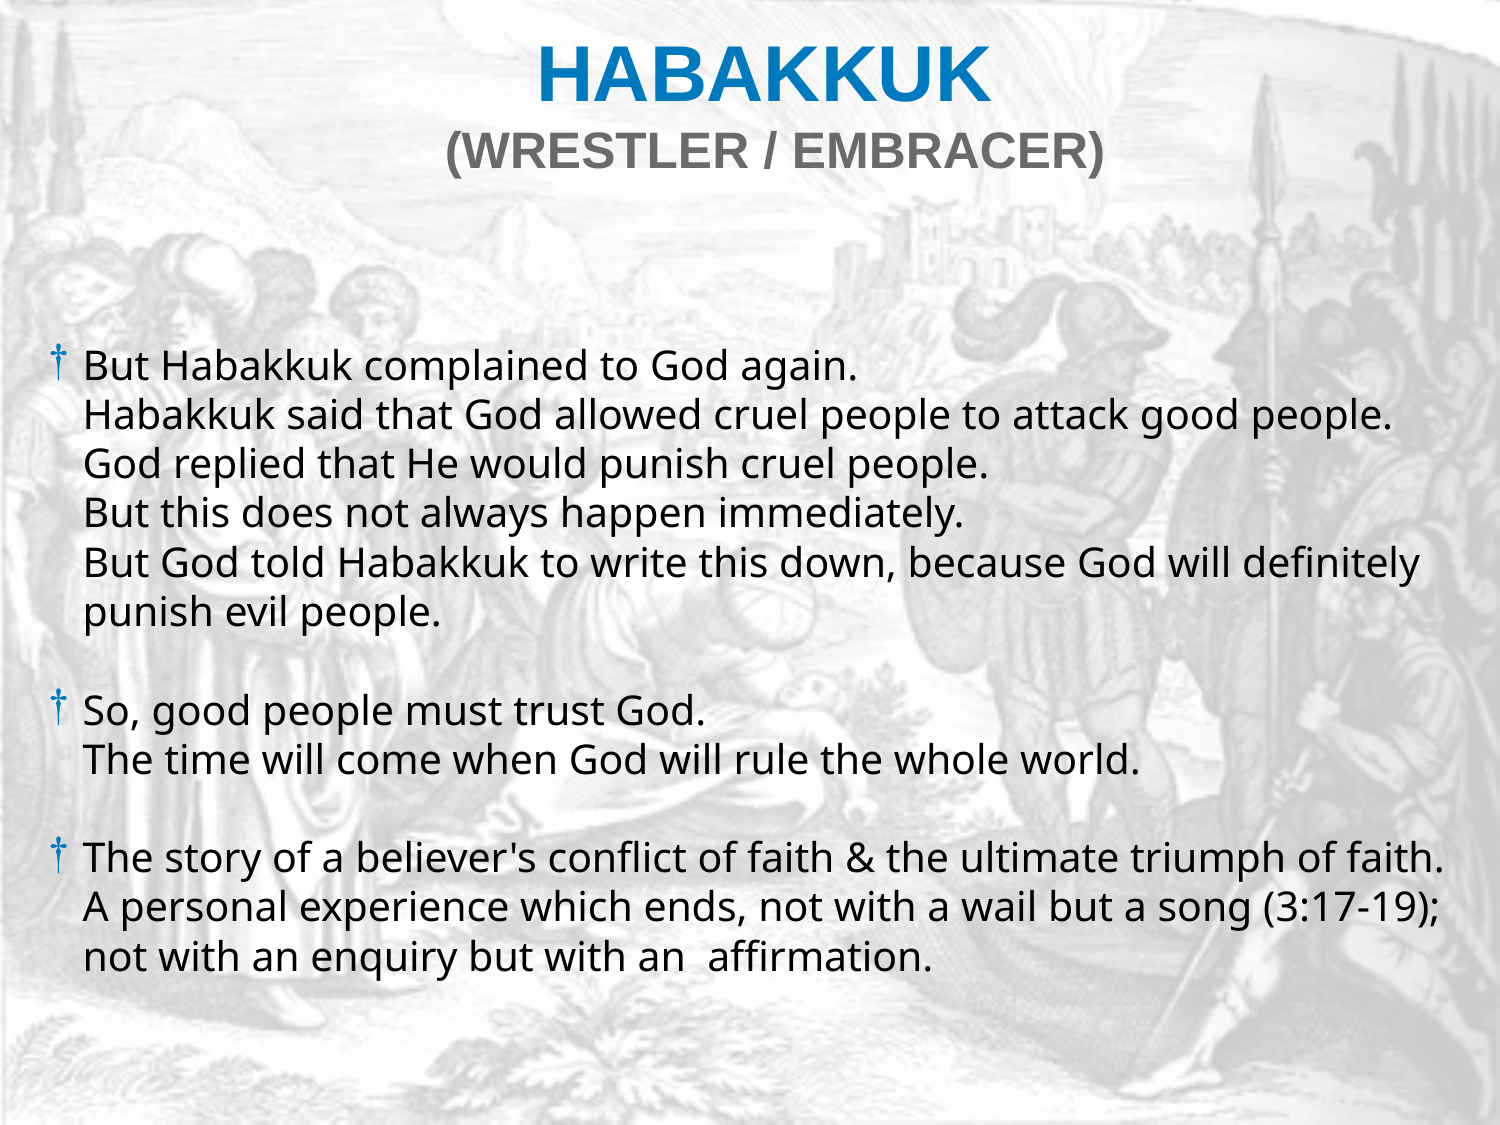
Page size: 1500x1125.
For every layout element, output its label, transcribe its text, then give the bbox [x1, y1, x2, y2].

text_box HABAKKUK (WRESTLER / EMBRACER) [429, 15, 1121, 282]
text_box But Habakkuk complained to God again. Habakkuk said that God allowed cruel people to attack good people. God replied that He would punish cruel people. But this does not always happen immediately. But God told Habakkuk to write this down, because God will definitely punish evil people. So, good people must trust God. The time will come when God will rule the whole world. The story of a believer's conflict of faith & the ultimate triumph of faith. A personal experience which ends, not with a wail but a song (3:17-19); not with an enquiry but with an affirmation. [43, 283, 1500, 986]
